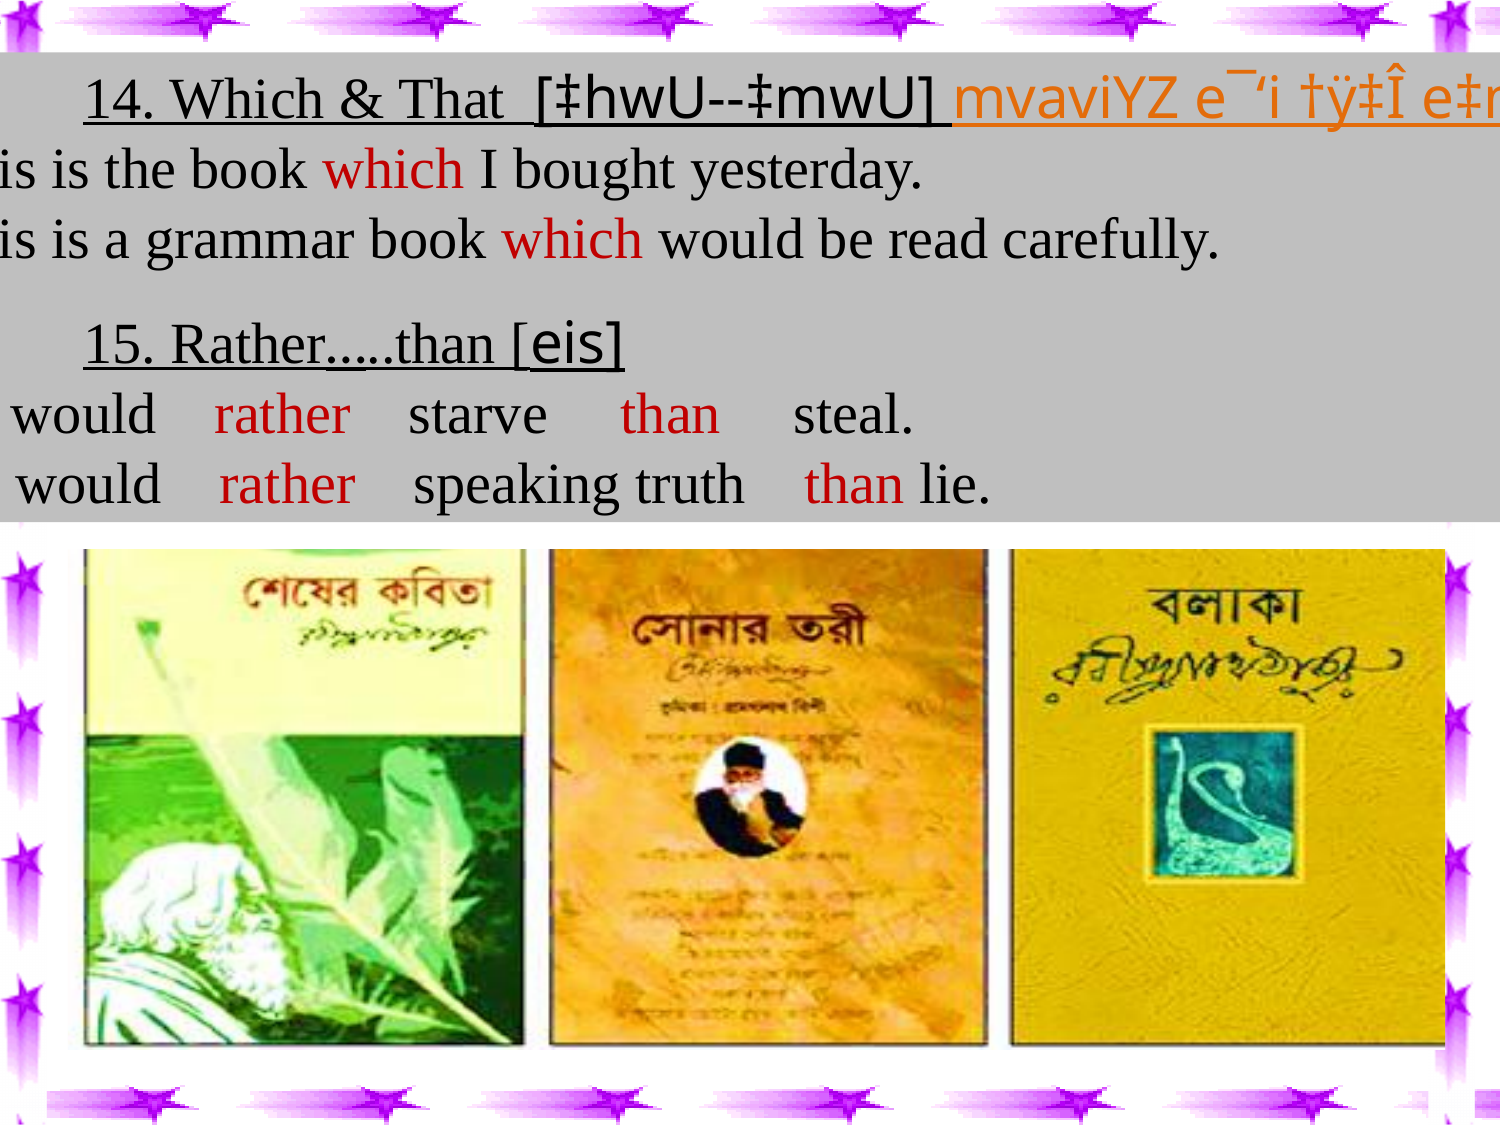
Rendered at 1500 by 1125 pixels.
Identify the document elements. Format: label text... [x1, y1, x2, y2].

text_box 14. Which & That [‡hwU--‡mwU] mvaviYZ e¯‘i †ÿ‡Î e‡m| This is the book which I bought yesterday. This is a grammar book which would be read carefully. 15. Rather…..than [eis] I would rather starve than steal. He would rather speaking truth than lie. [0, 53, 1500, 523]
picture [0, 0, 1500, 52]
picture [0, 523, 1500, 1125]
